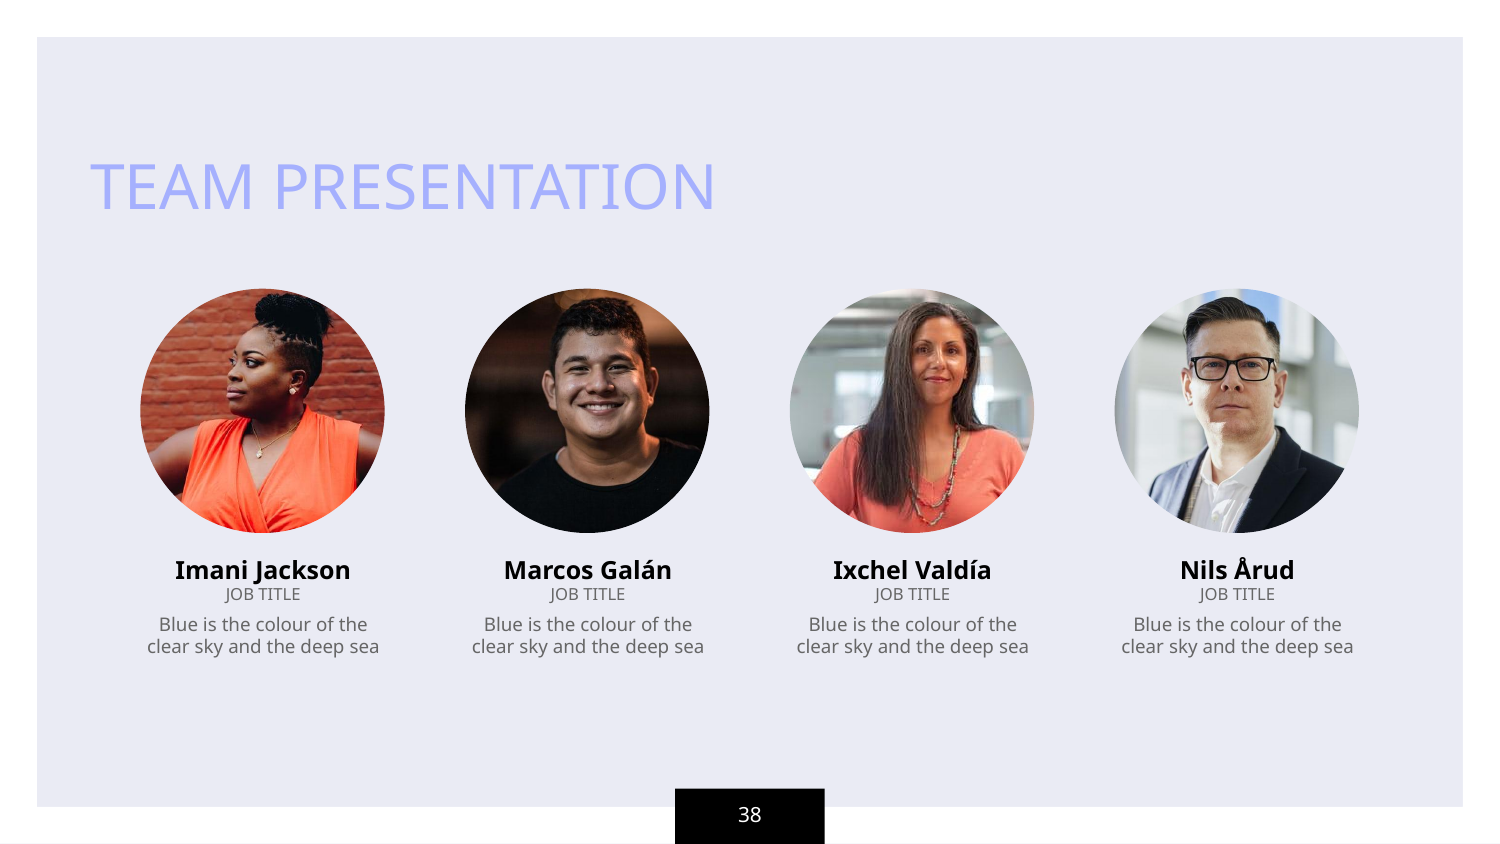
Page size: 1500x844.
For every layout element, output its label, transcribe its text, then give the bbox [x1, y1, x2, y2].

picture [140, 288, 385, 534]
text_box Marcos Galán JOB TITLE Blue is the colour of the clear sky and the deep sea [465, 554, 711, 675]
title TEAM PRESENTATION [75, 96, 918, 237]
slide_number 38 [675, 788, 825, 844]
picture [464, 288, 710, 534]
text_box Nils Årud JOB TITLE Blue is the colour of the clear sky and the deep sea [1115, 554, 1360, 675]
picture [1114, 288, 1360, 534]
picture [789, 288, 1035, 534]
text_box Imani Jackson JOB TITLE Blue is the colour of the clear sky and the deep sea [141, 554, 386, 675]
text_box Ixchel Valdía JOB TITLE Blue is the colour of the clear sky and the deep sea [790, 554, 1035, 675]
